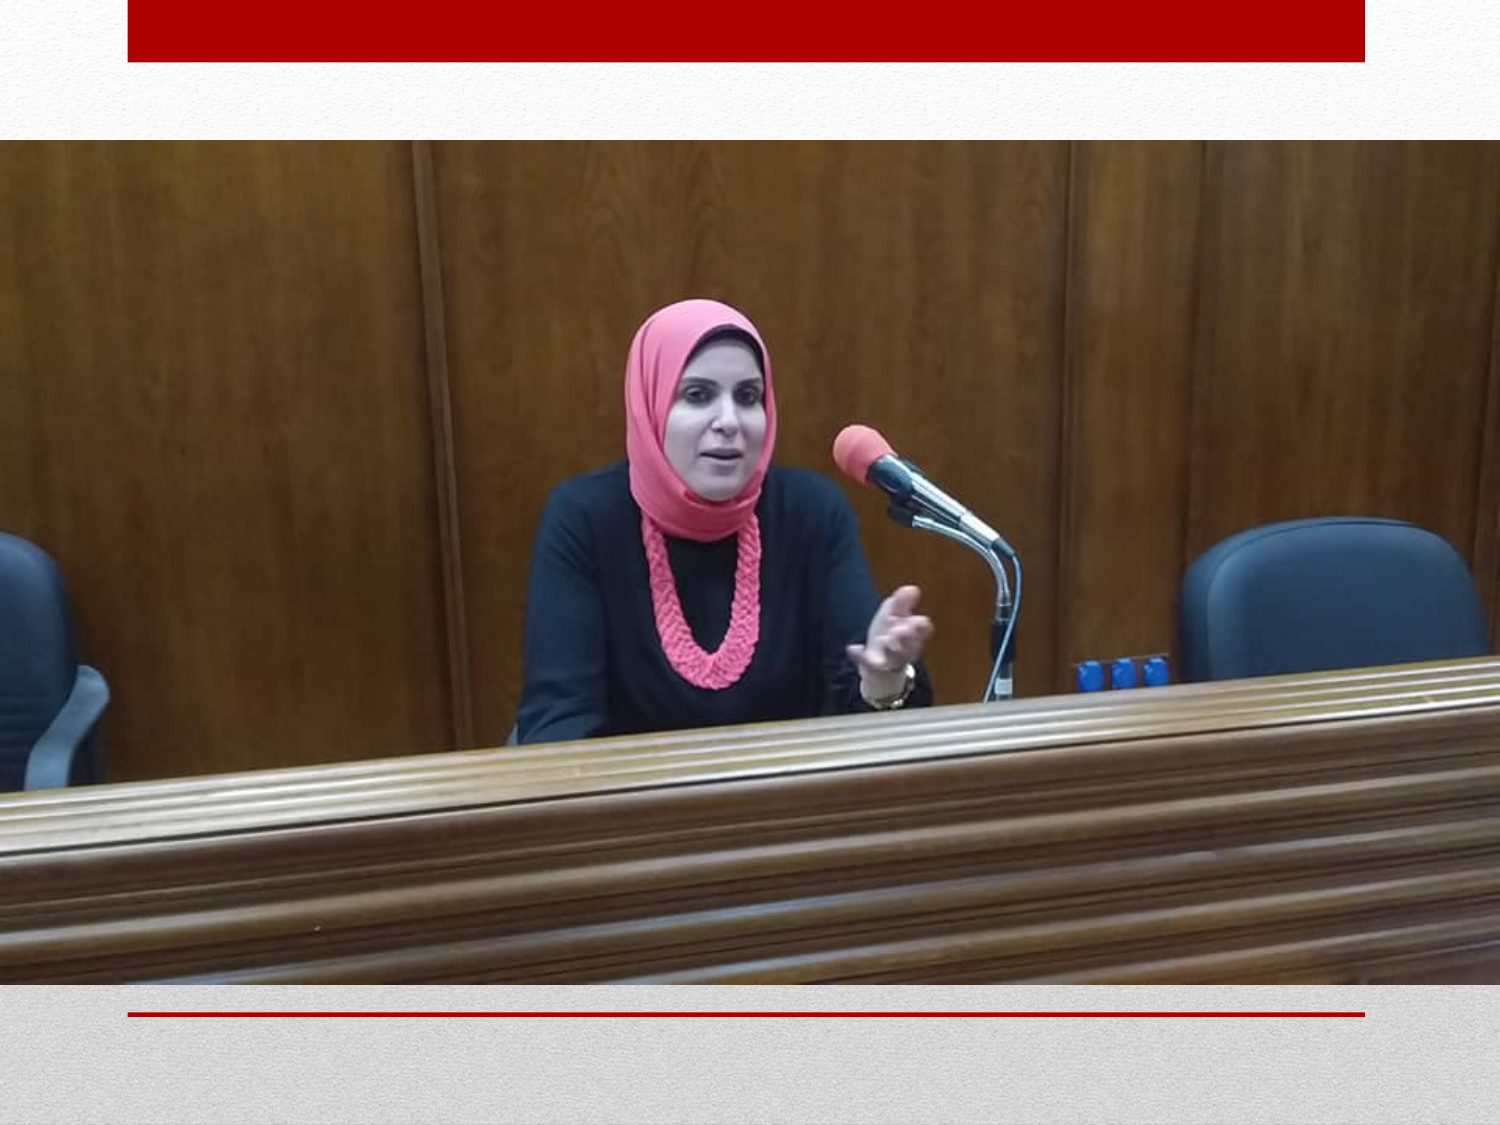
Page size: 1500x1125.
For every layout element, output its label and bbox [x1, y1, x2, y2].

picture [0, 139, 1500, 986]
